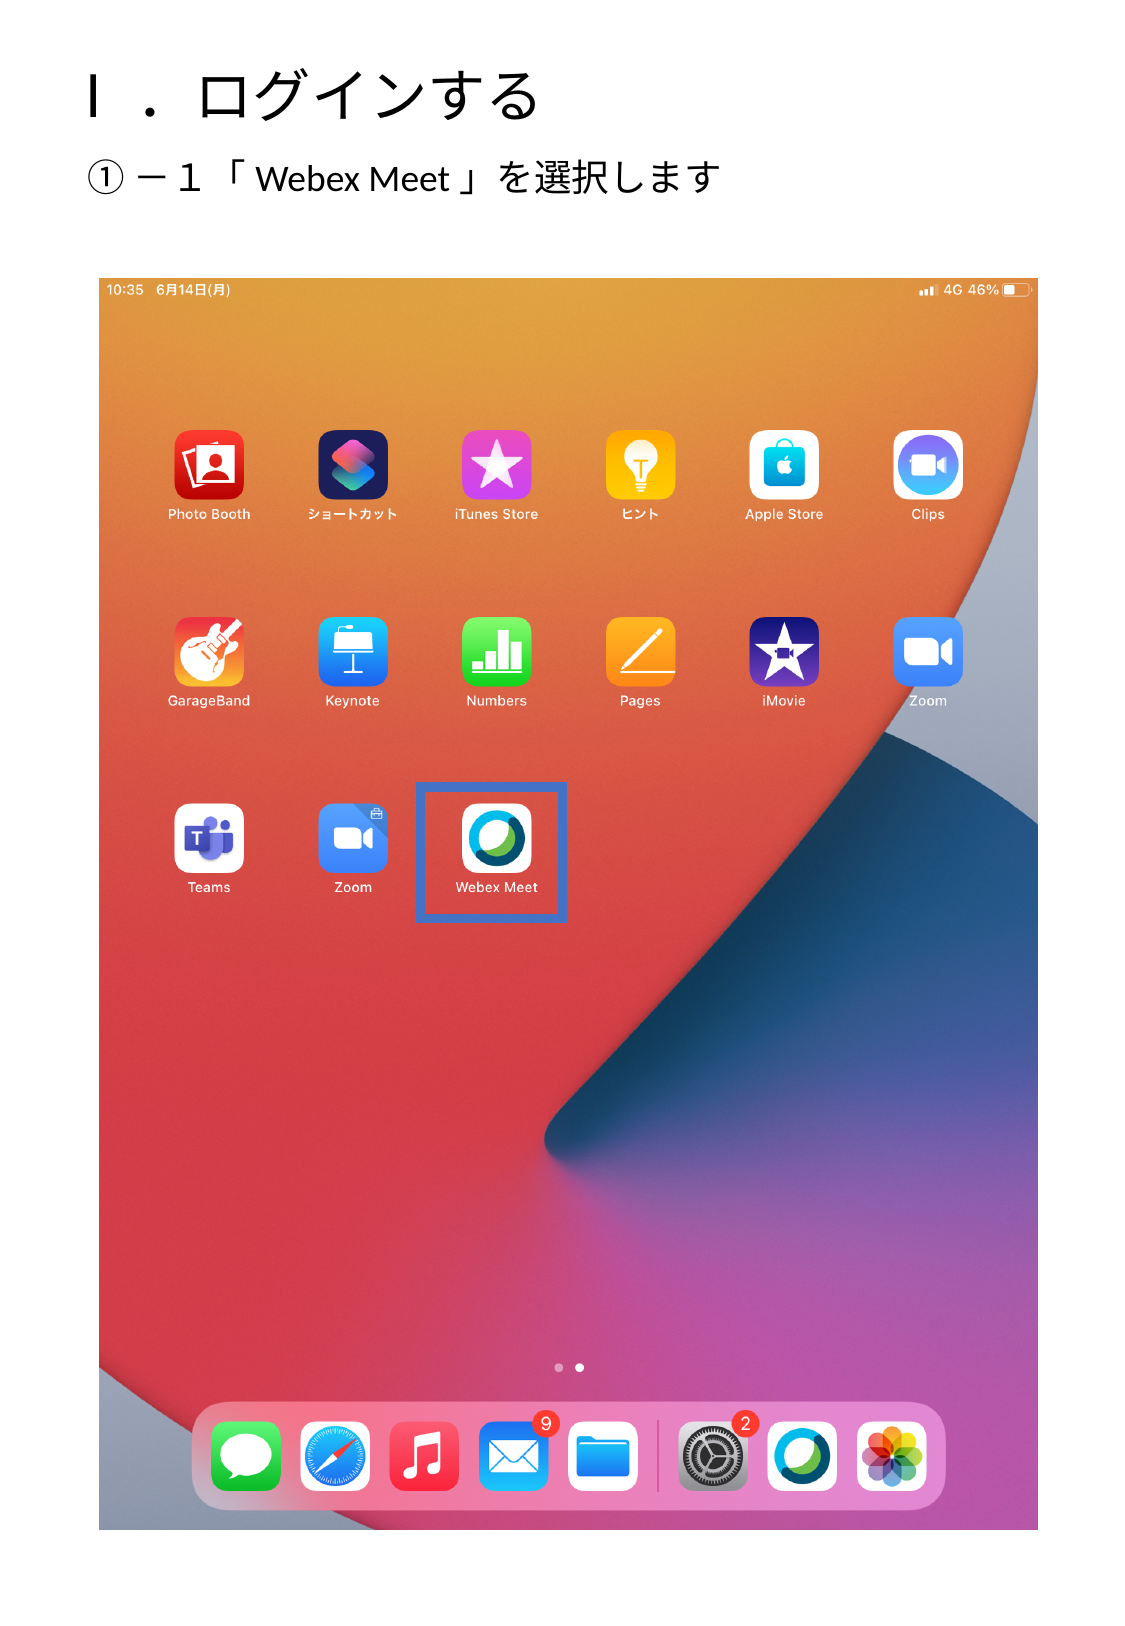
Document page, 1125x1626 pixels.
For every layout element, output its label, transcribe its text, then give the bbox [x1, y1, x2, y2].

text_box Ⅰ．ログインする [49, 45, 1087, 151]
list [99, 278, 1038, 1530]
text_box ①－１「Webex Meet」を選択します [72, 151, 1111, 214]
